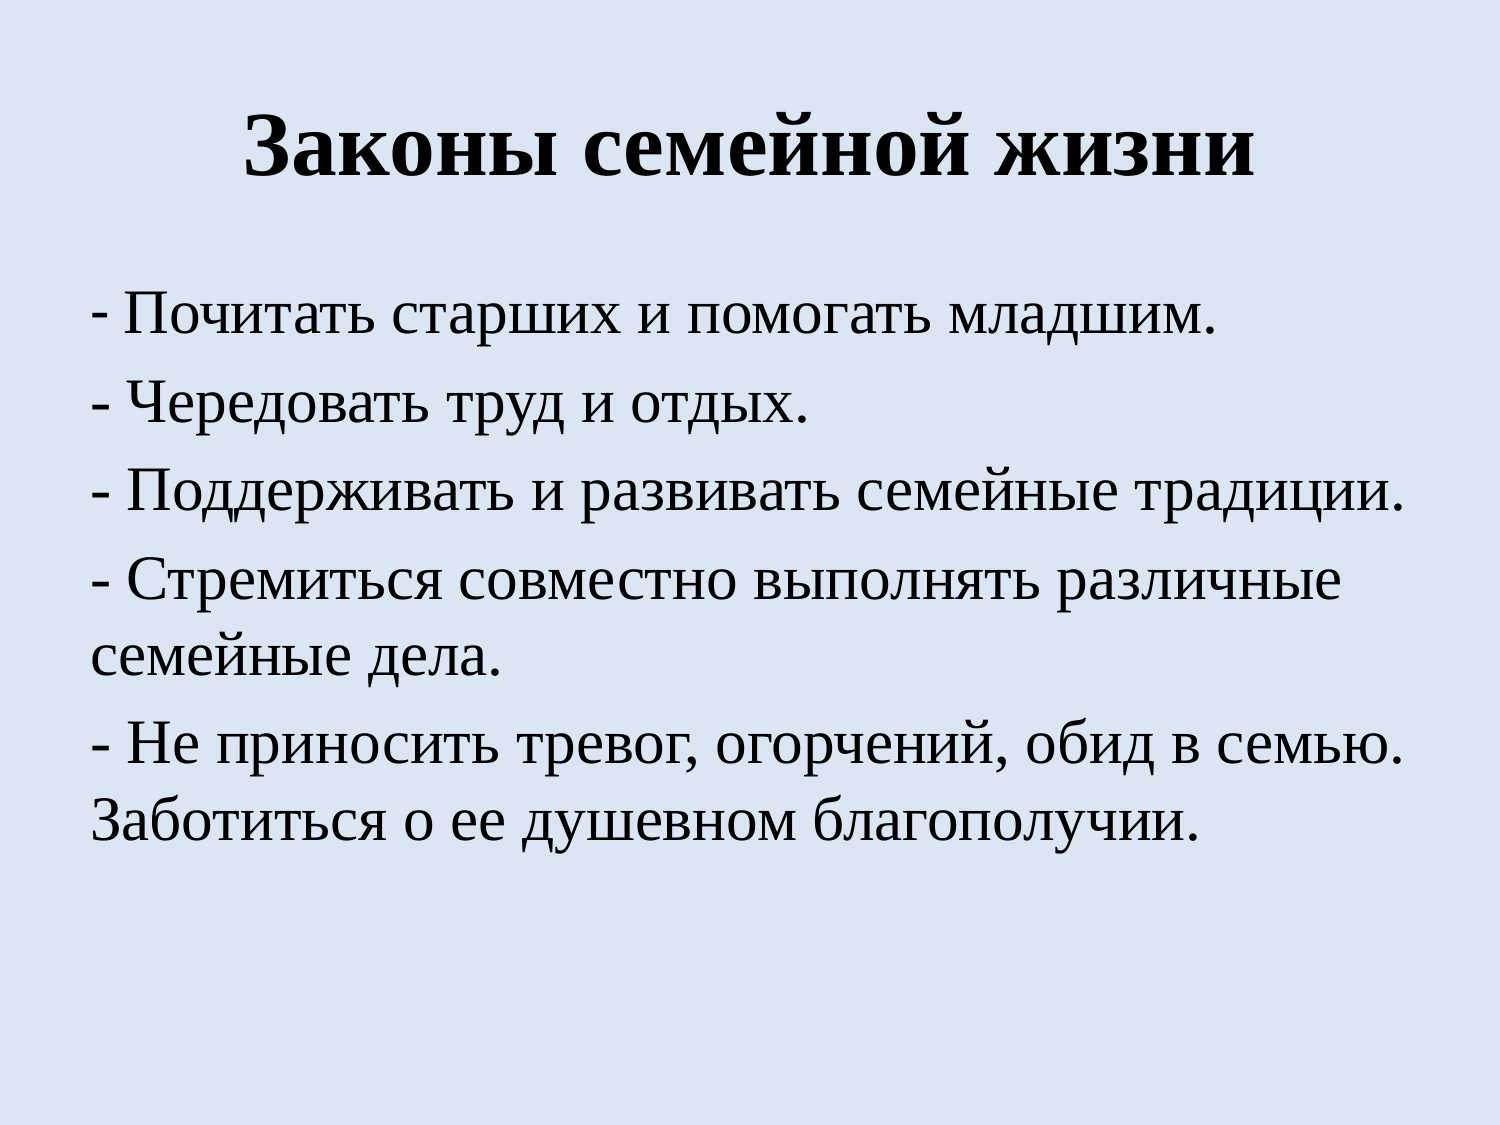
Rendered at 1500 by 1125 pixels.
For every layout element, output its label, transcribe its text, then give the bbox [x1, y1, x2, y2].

title Законы семейной жизни [75, 45, 1425, 233]
list - Почитать старших и помогать младшим. - Чередовать труд и отдых. - Поддерживать и развивать семейные традиции. - Стремиться совместно выполнять различные семейные дела. - Не приносить тревог, огорчений, обид в семью. Заботиться о ее душевном благополучии. [75, 262, 1425, 1005]
